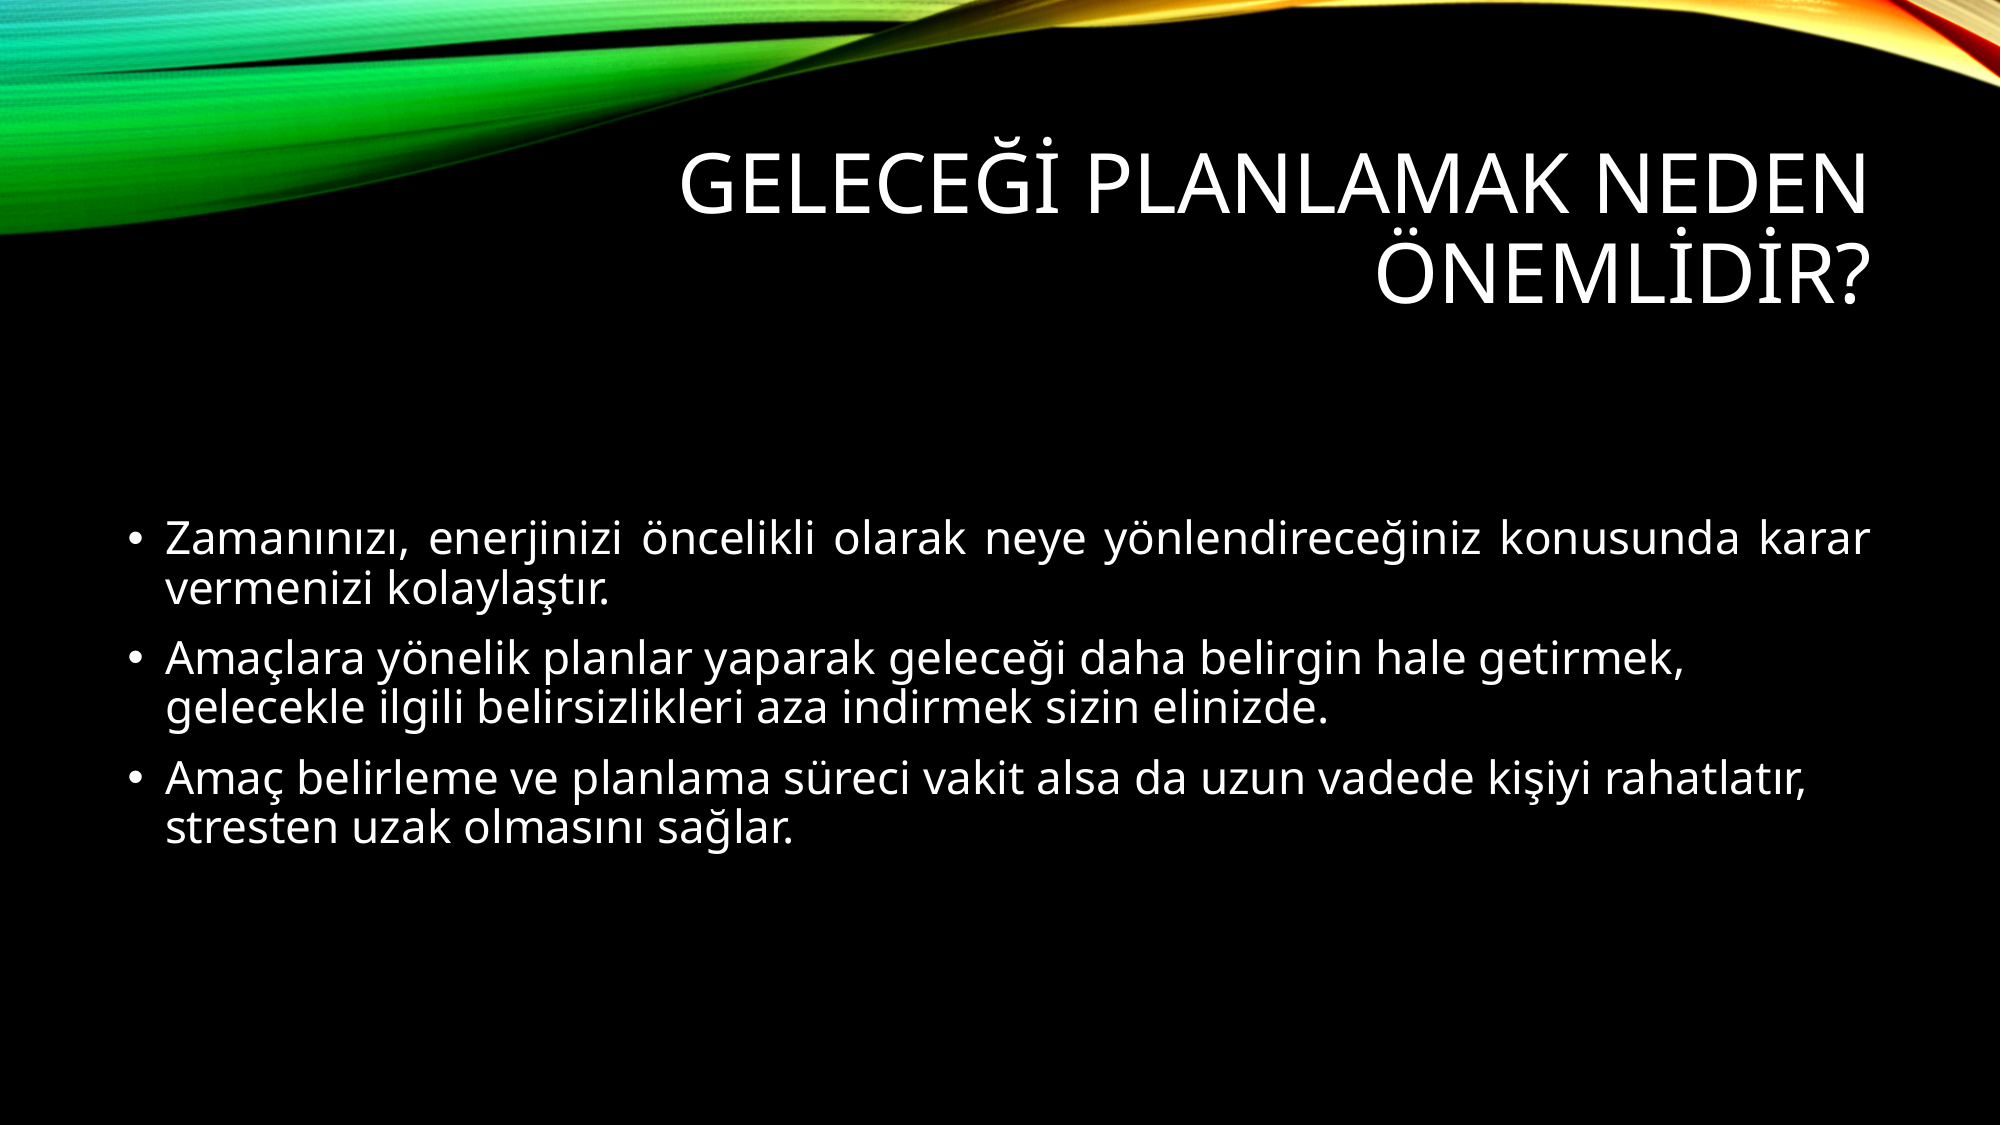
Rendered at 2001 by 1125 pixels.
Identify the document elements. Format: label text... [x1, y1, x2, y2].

picture [0, 0, 2000, 237]
title GELECEĞİ PLANLAMAK NEDEN ÖNEMLİDİR? [645, 125, 1888, 338]
list Zamanınızı, enerjinizi öncelikli olarak neye yönlendireceğiniz konusunda karar vermenizi kolaylaştır. Amaçlara yönelik planlar yaparak geleceği daha belirgin hale getirmek, gelecekle ilgili belirsizlikleri aza indirmek sizin elinizde. Amaç belirleme ve planlama süreci vakit alsa da uzun vadede kişiyi rahatlatır, stresten uzak olmasını sağlar. [112, 507, 1888, 1021]
